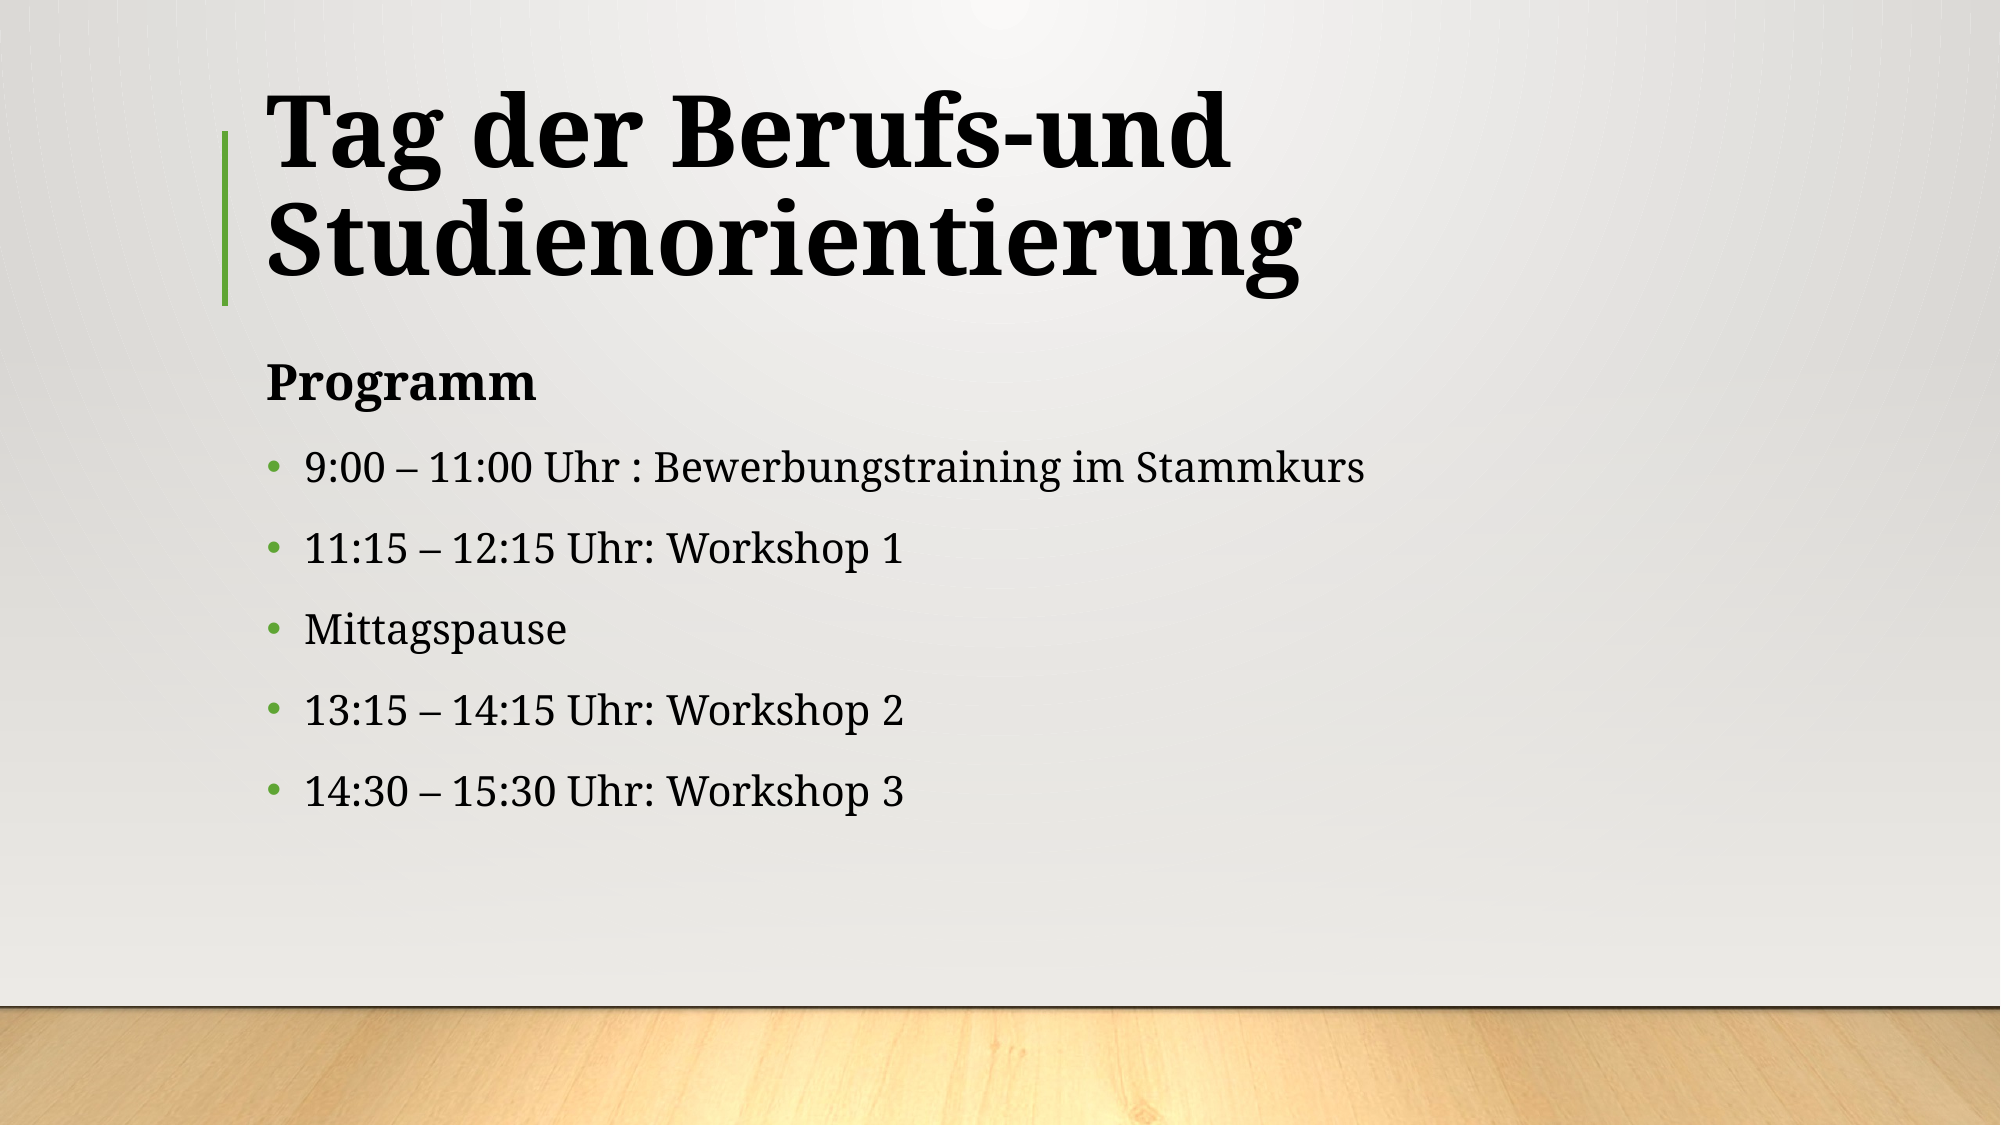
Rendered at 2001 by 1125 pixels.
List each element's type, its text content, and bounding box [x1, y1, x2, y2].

title Tag der Berufs-und Studienorientierung [251, 131, 1814, 305]
picture [0, 1006, 2000, 1125]
list Programm 9:00 – 11:00 Uhr : Bewerbungstraining im Stammkurs 11:15 – 12:15 Uhr: Workshop 1 Mittagspause 13:15 – 14:15 Uhr: Workshop 2 14:30 – 15:30 Uhr: Workshop 3 [251, 330, 1814, 897]
